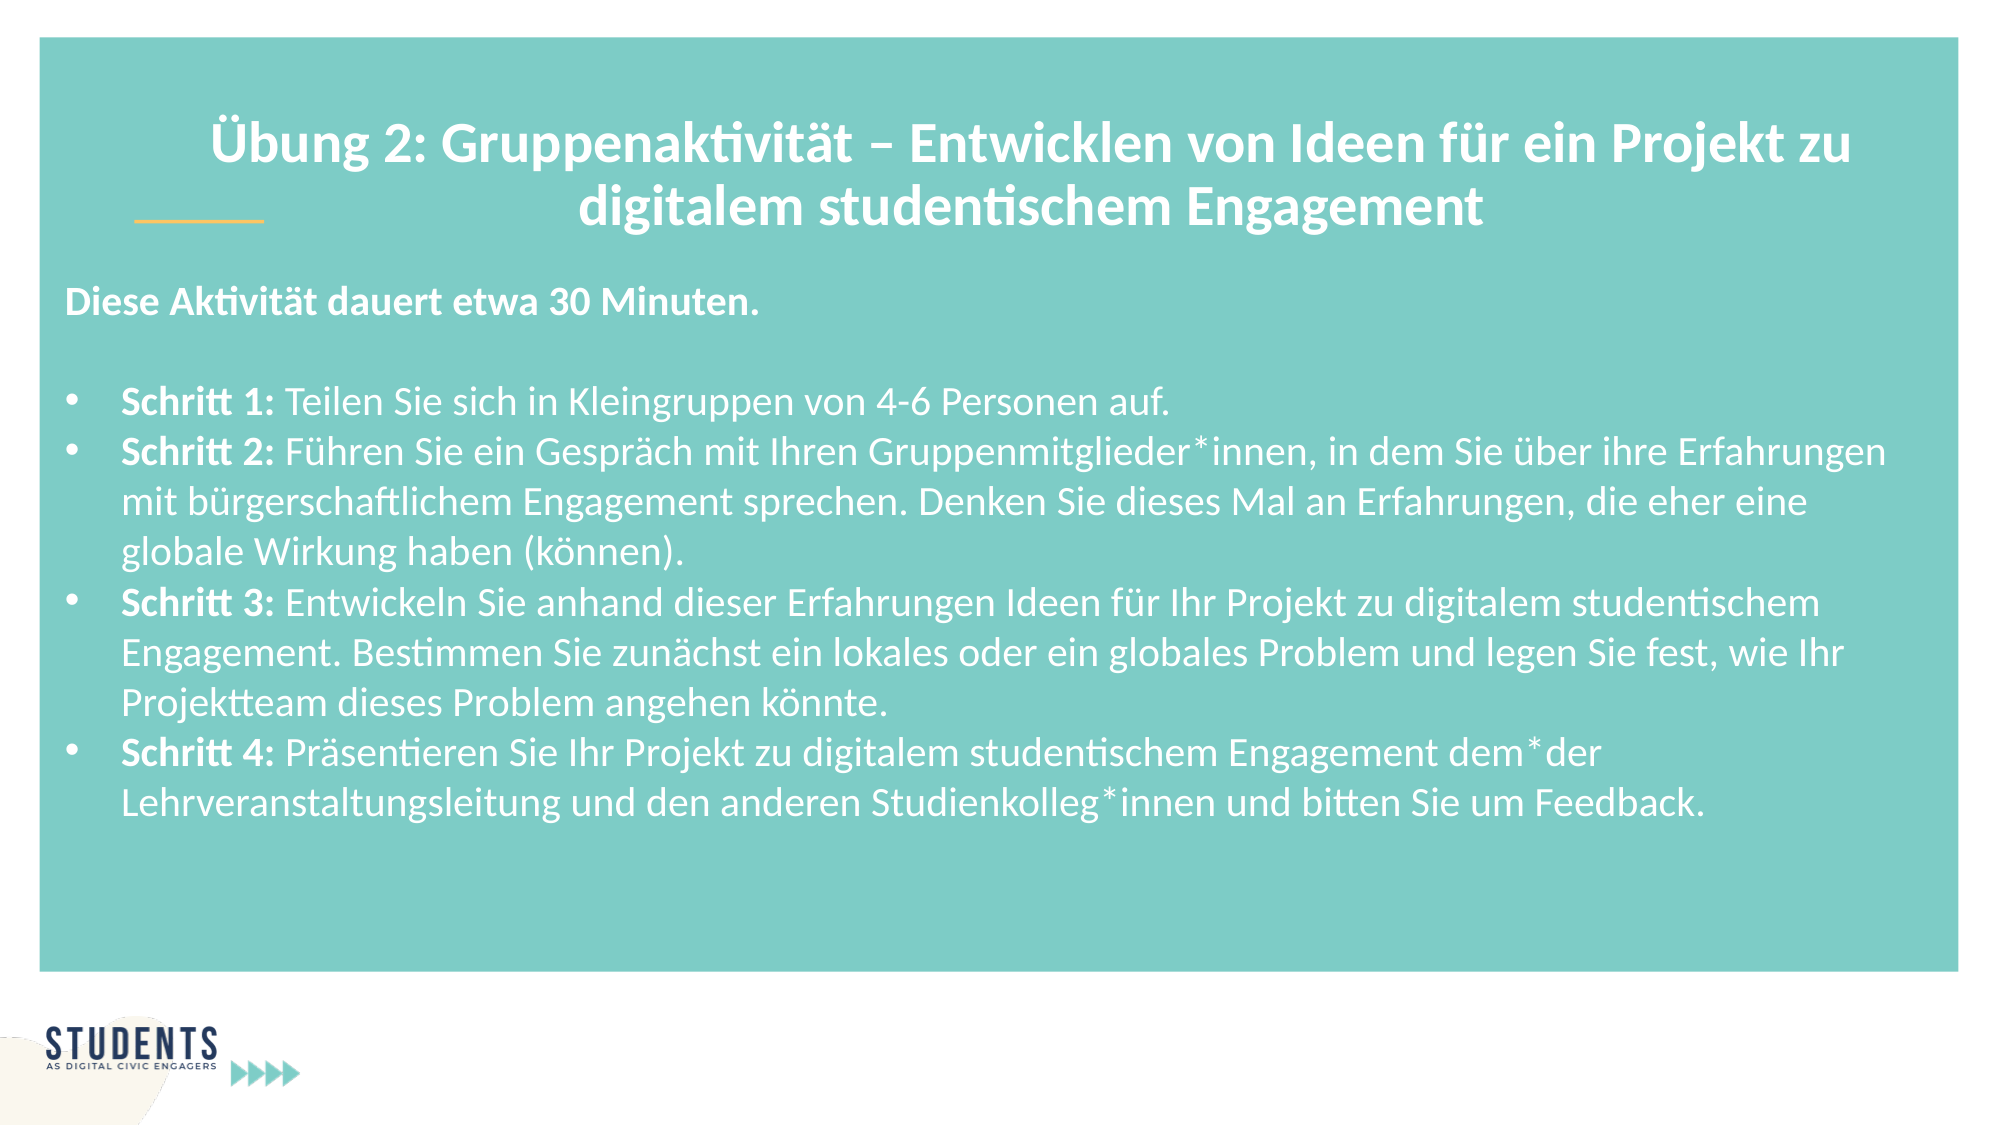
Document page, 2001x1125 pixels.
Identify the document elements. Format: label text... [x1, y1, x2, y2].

text_box Übung 2: Gruppenaktivität – Entwicklen von Ideen für ein Projekt zu digitalem studentischem Engagement [145, 104, 1919, 317]
text_box Diese Aktivität dauert etwa 30 Minuten. Schritt 1: Teilen Sie sich in Kleingruppen von 4-6 Personen auf. Schritt 2: Führen Sie ein Gespräch mit Ihren Gruppenmitglieder*innen, in dem Sie über ihre Erfahrungen mit bürgerschaftlichem Engagement sprechen. Denken Sie dieses Mal an Erfahrungen, die eher eine globale Wirkung haben (können). Schritt 3: Entwickeln Sie anhand dieser Erfahrungen Ideen für Ihr Projekt zu digitalem studentischem Engagement. Bestimmen Sie zunächst ein lokales oder ein globales Problem und legen Sie fest, wie Ihr Projektteam dieses Problem angehen könnte. Schritt 4: Präsentieren Sie Ihr Projekt zu digitalem studentischem Engagement dem*der Lehrveranstaltungsleitung und den anderen Studienkolleg*innen und bitten Sie um Feedback. [49, 216, 1949, 832]
picture [0, 1016, 304, 1125]
